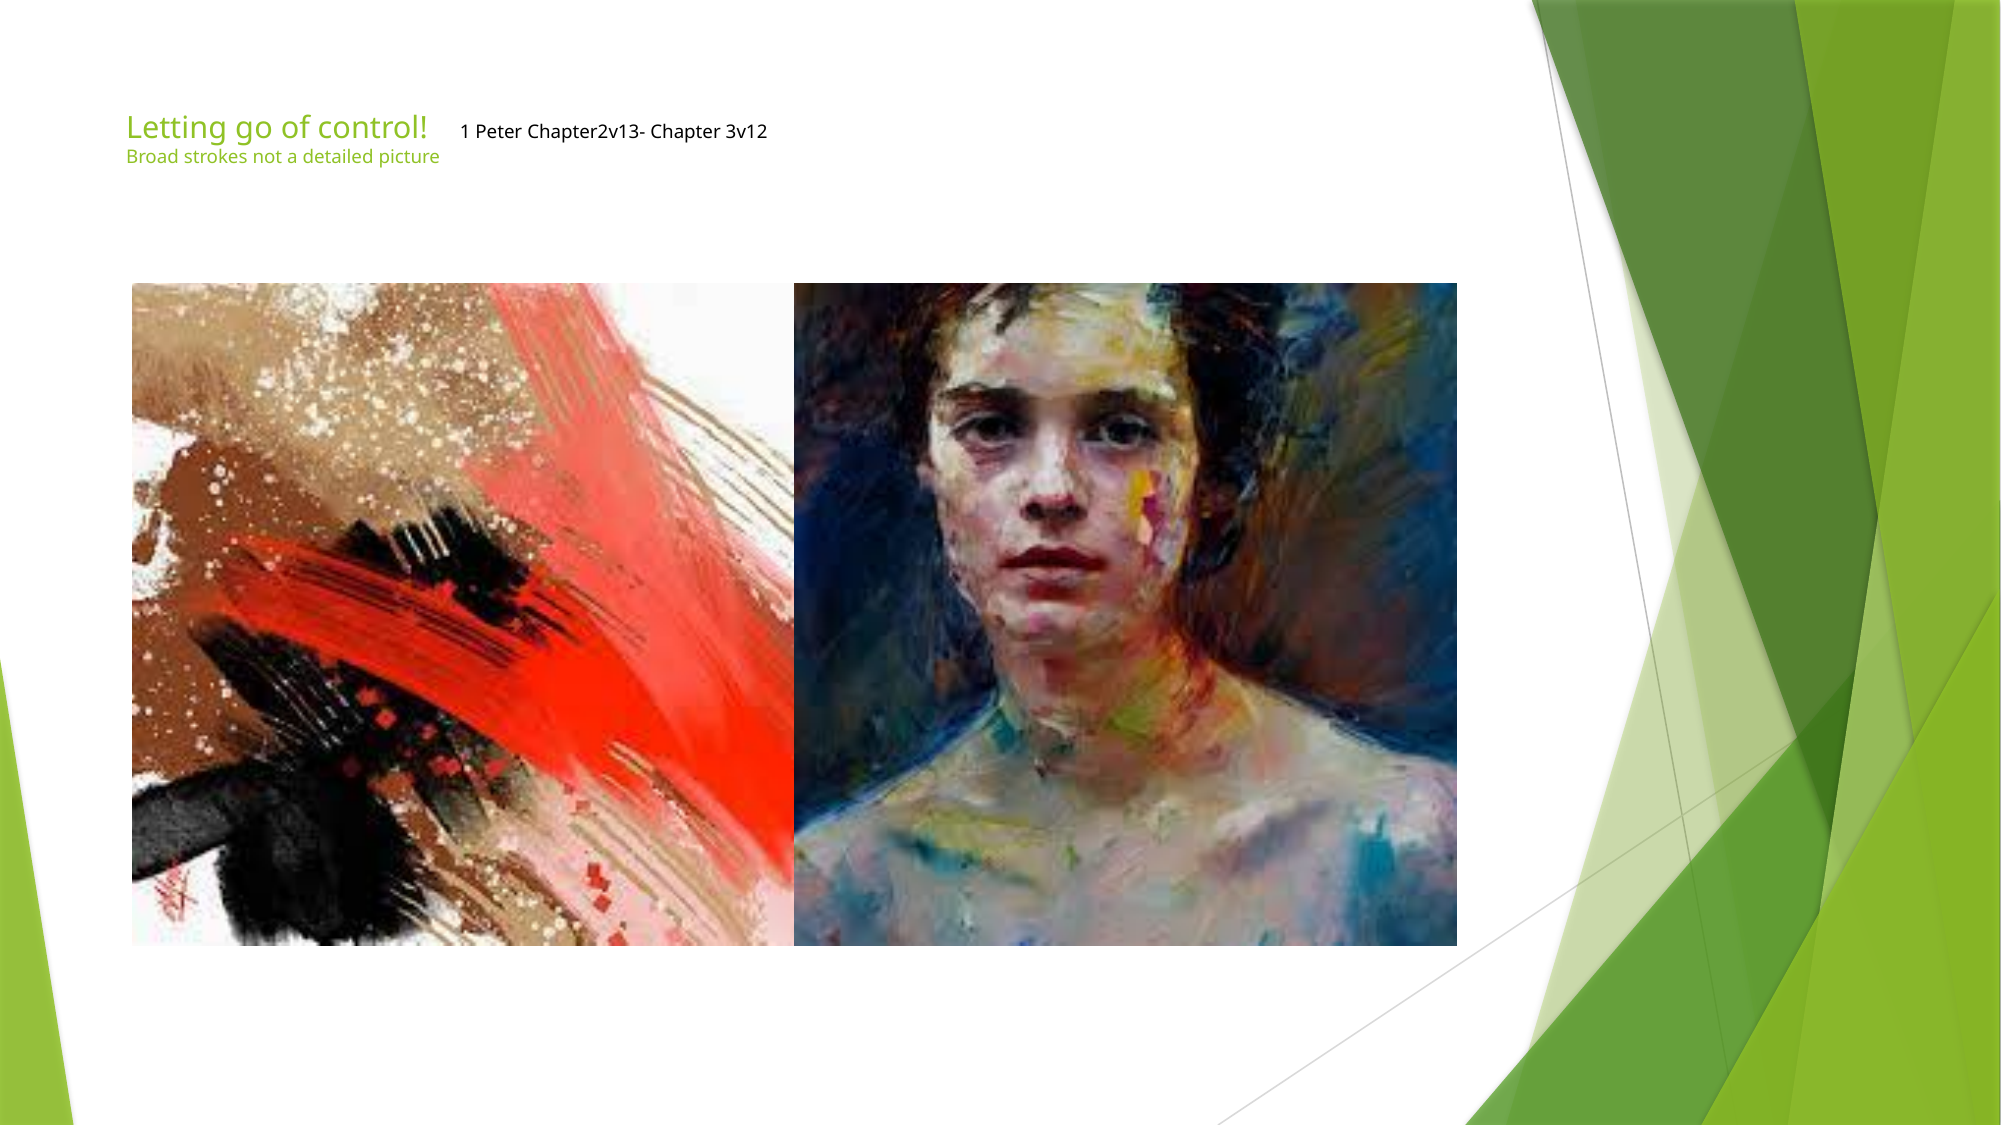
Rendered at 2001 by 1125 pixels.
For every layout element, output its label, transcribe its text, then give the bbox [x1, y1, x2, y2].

picture [793, 283, 1457, 947]
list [132, 283, 793, 947]
title Letting go of control! 1 Peter Chapter2v13- Chapter 3v12 Broad strokes not a detailed picture ad strokes not a detailed picture [111, 99, 1522, 317]
